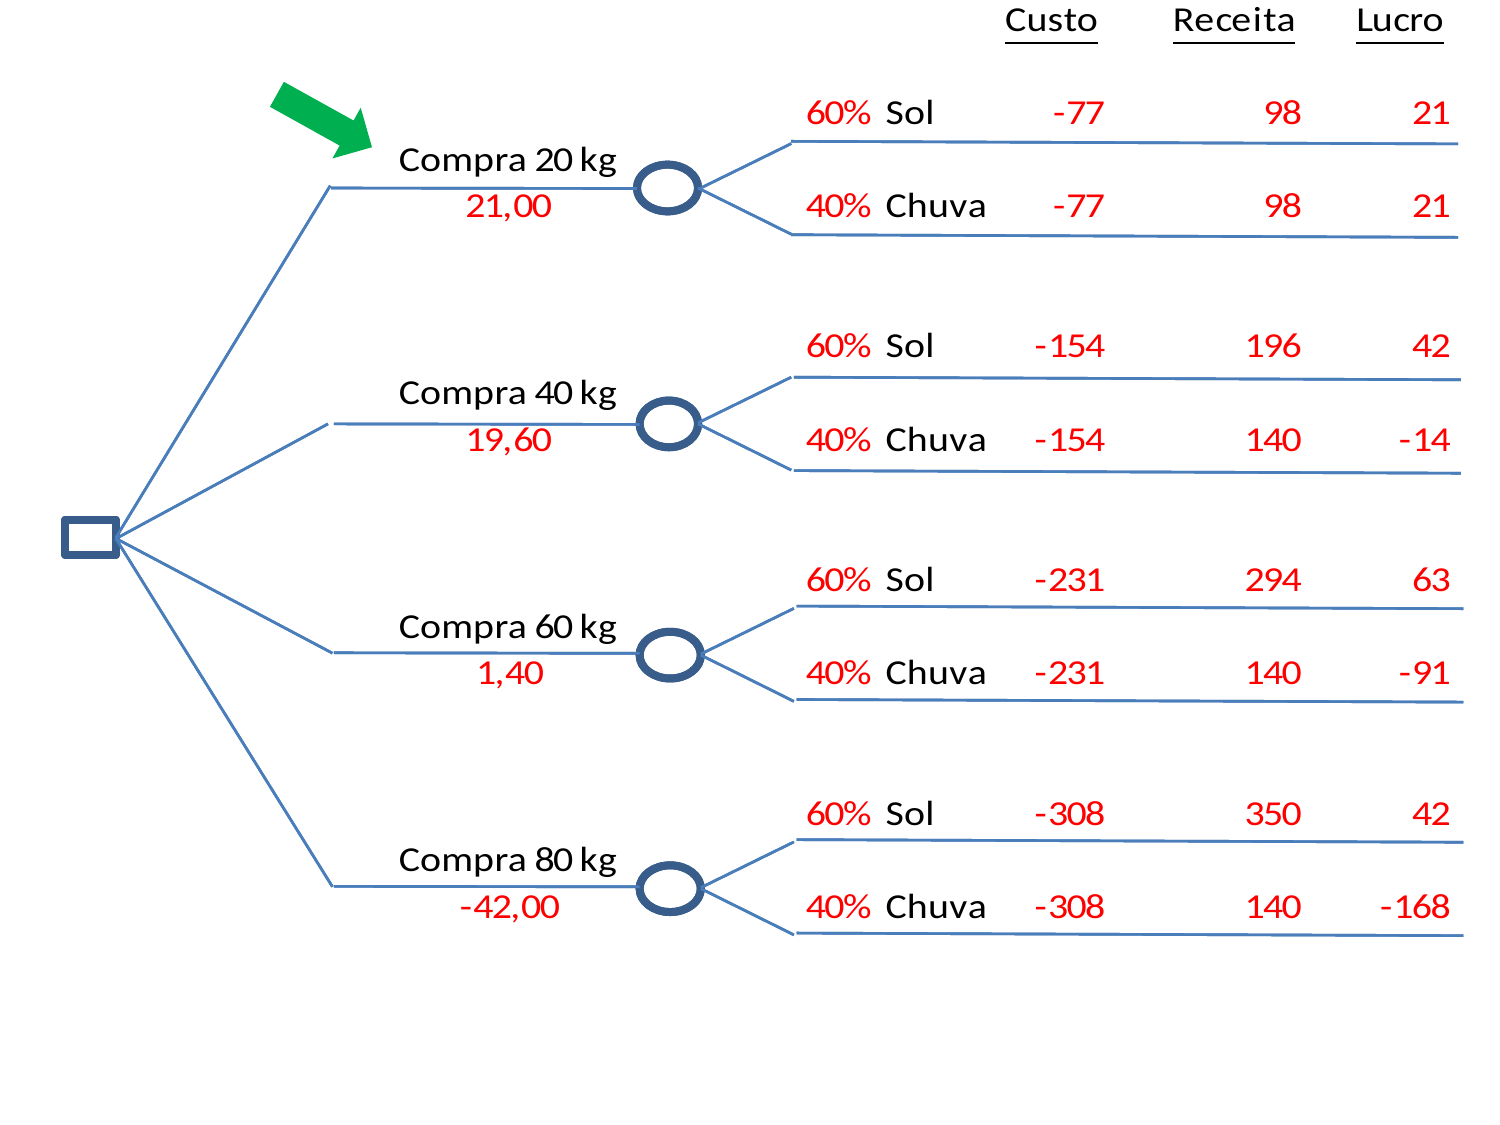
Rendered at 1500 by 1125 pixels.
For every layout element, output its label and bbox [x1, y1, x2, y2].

picture [0, 0, 1500, 984]
